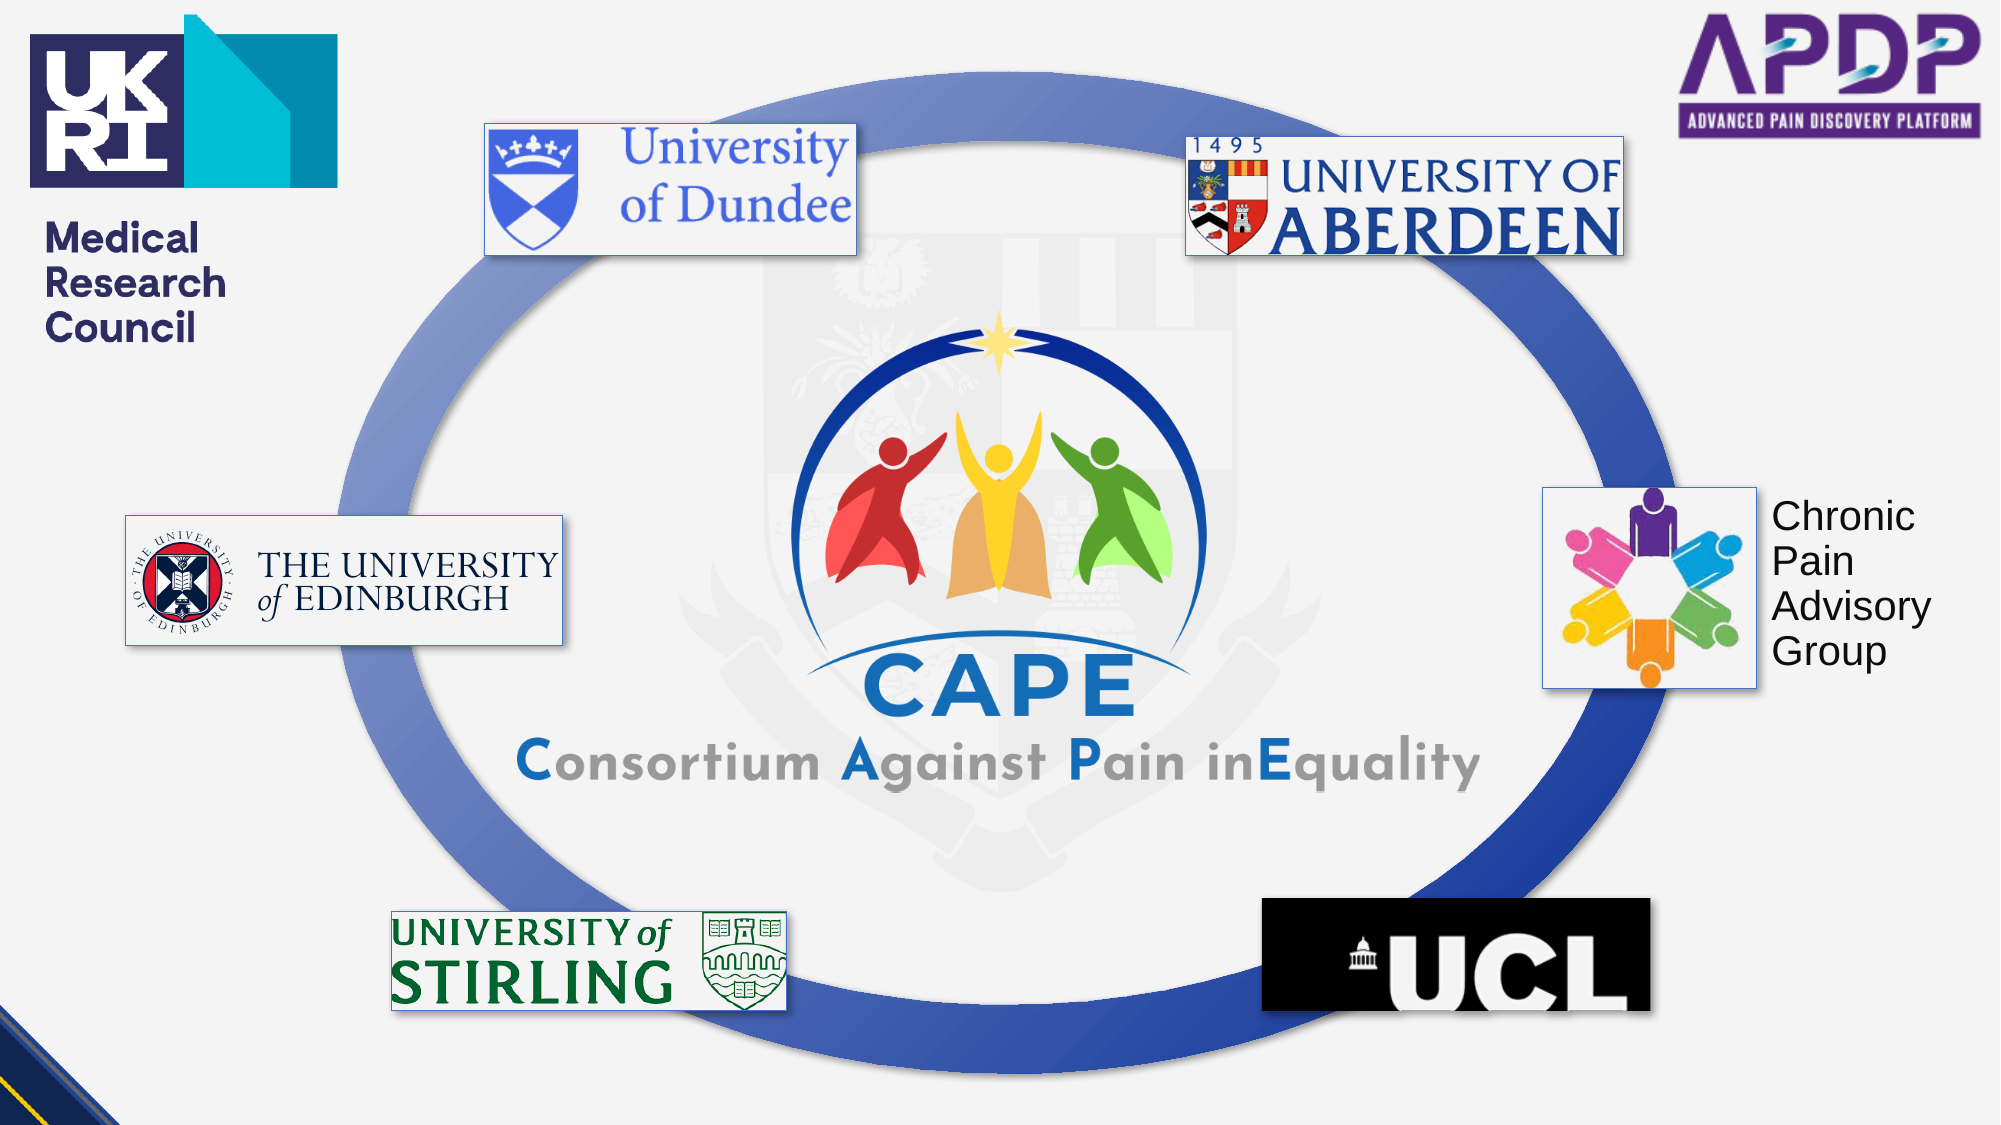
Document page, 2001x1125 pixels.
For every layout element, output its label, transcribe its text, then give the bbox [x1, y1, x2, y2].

text_box [1408, 700, 1664, 896]
text_box [702, 964, 1312, 1076]
picture [0, 0, 2000, 1125]
text_box Chronic Pain Advisory Group [1756, 486, 1971, 731]
text_box [715, 70, 1338, 161]
text_box [1433, 266, 1675, 485]
text_box [340, 655, 631, 909]
text_box [336, 256, 585, 513]
